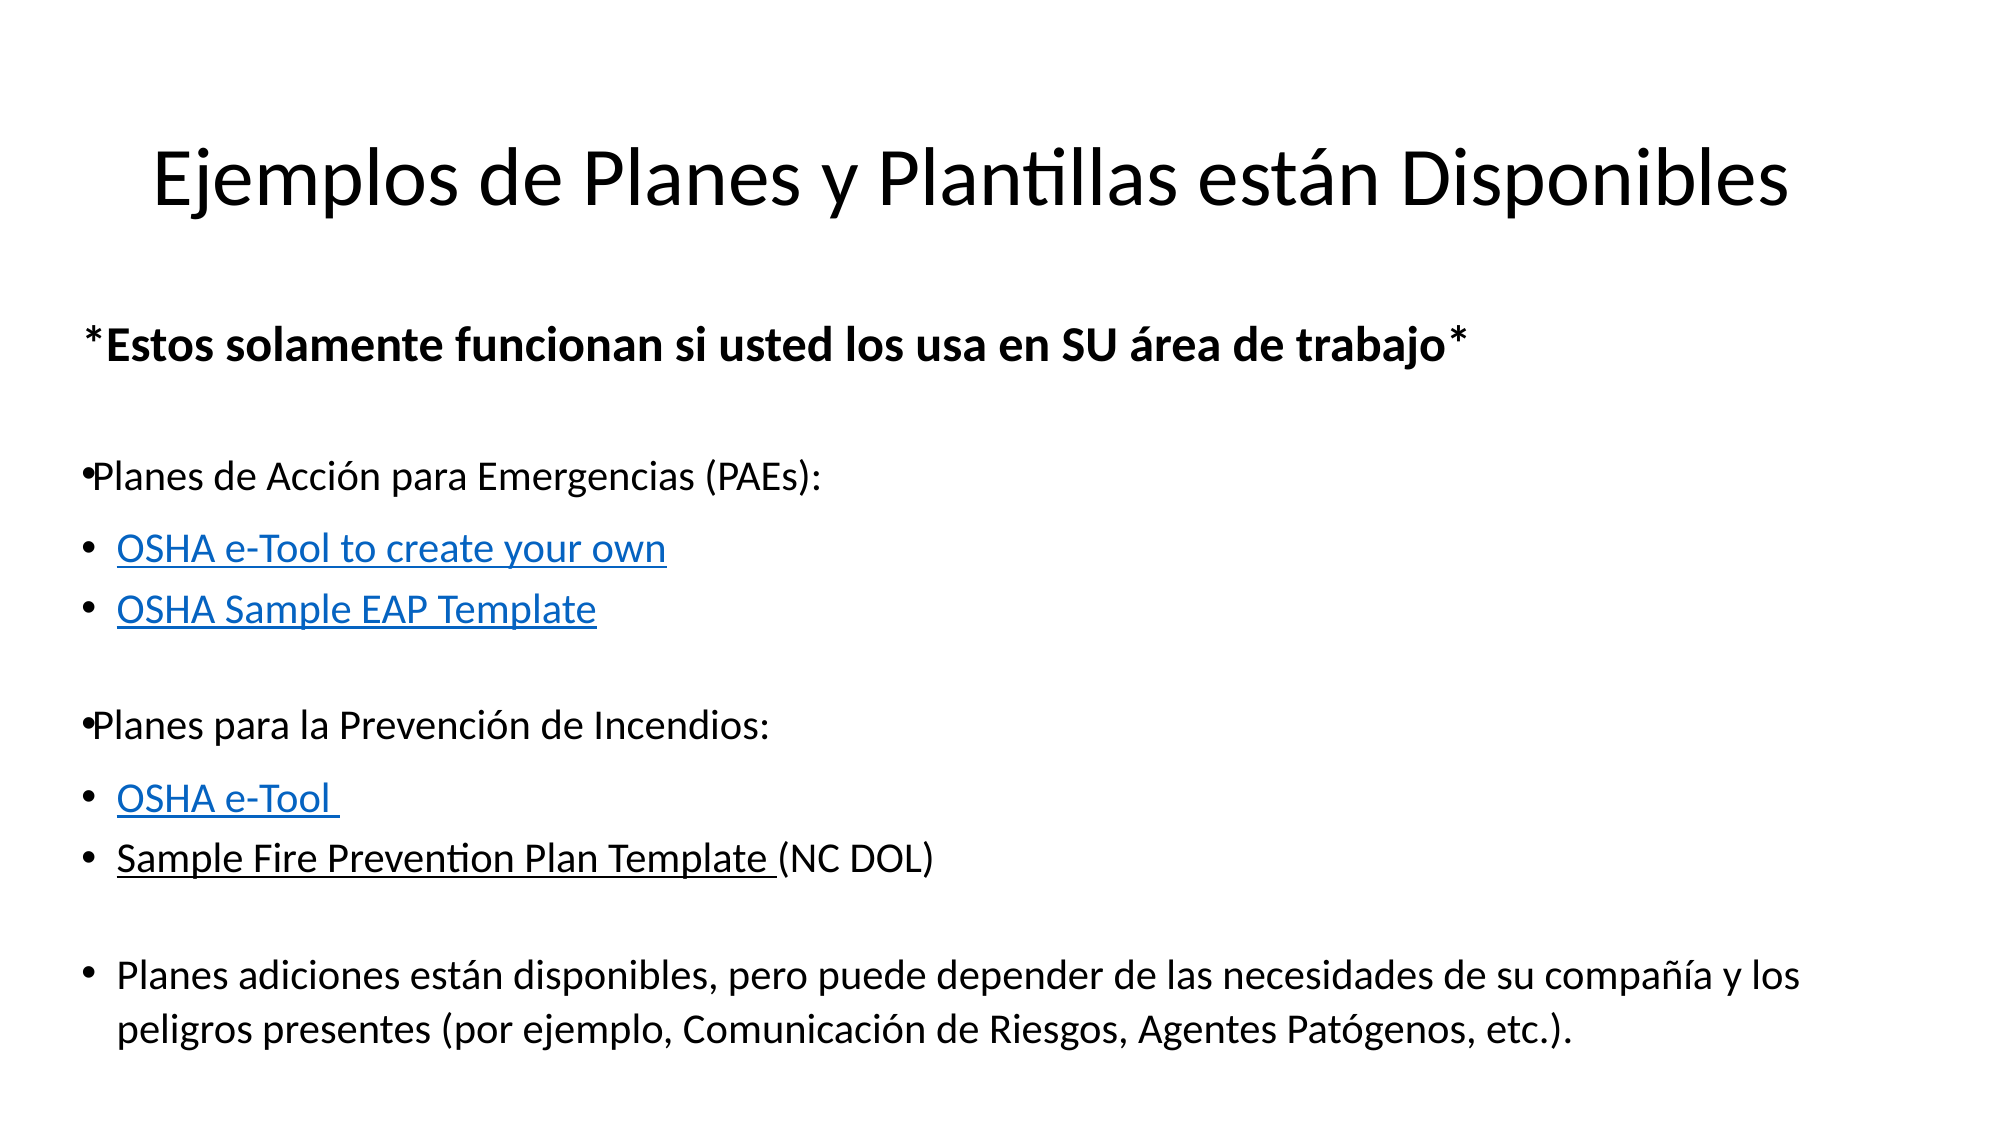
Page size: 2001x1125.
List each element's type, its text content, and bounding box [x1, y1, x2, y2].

title Ejemplos de Planes y Plantillas están Disponibles [137, 59, 1863, 278]
list *Estos solamente funcionan si usted los usa en SU área de trabajo* Planes de Acción para Emergencias (PAEs): OSHA e-Tool to create your own OSHA Sample EAP Template Planes para la Prevención de Incendios: OSHA e-Tool Sample Fire Prevention Plan Template (NC DOL) Planes adiciones están disponibles, pero puede depender de las necesidades de su compañía y los peligros presentes (por ejemplo, Comunicación de Riesgos, Agentes Patógenos, etc.). [66, 299, 1919, 1066]
